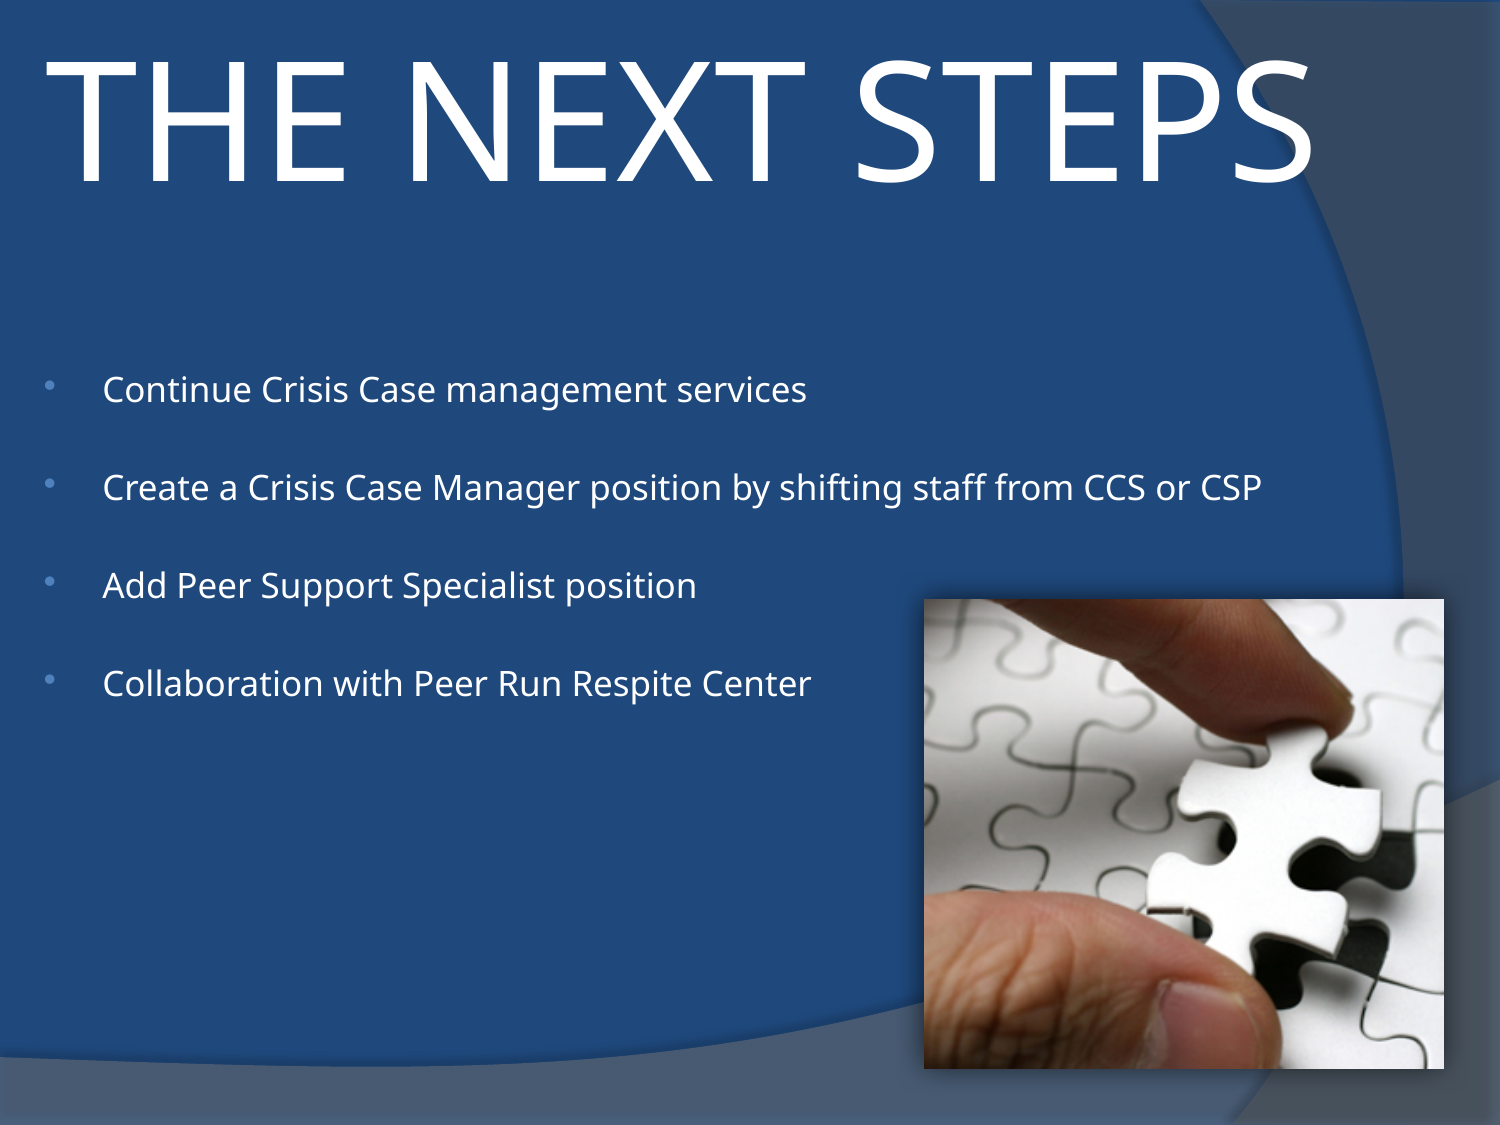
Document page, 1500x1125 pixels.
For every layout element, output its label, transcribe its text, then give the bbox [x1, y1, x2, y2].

list Continue Crisis Case management services Create a Crisis Case Manager position by shifting staff from CCS or CSP Add Peer Support Specialist position Collaboration with Peer Run Respite Center [24, 262, 1450, 1005]
title The Next Steps [37, 0, 1500, 230]
picture [924, 599, 1444, 1069]
